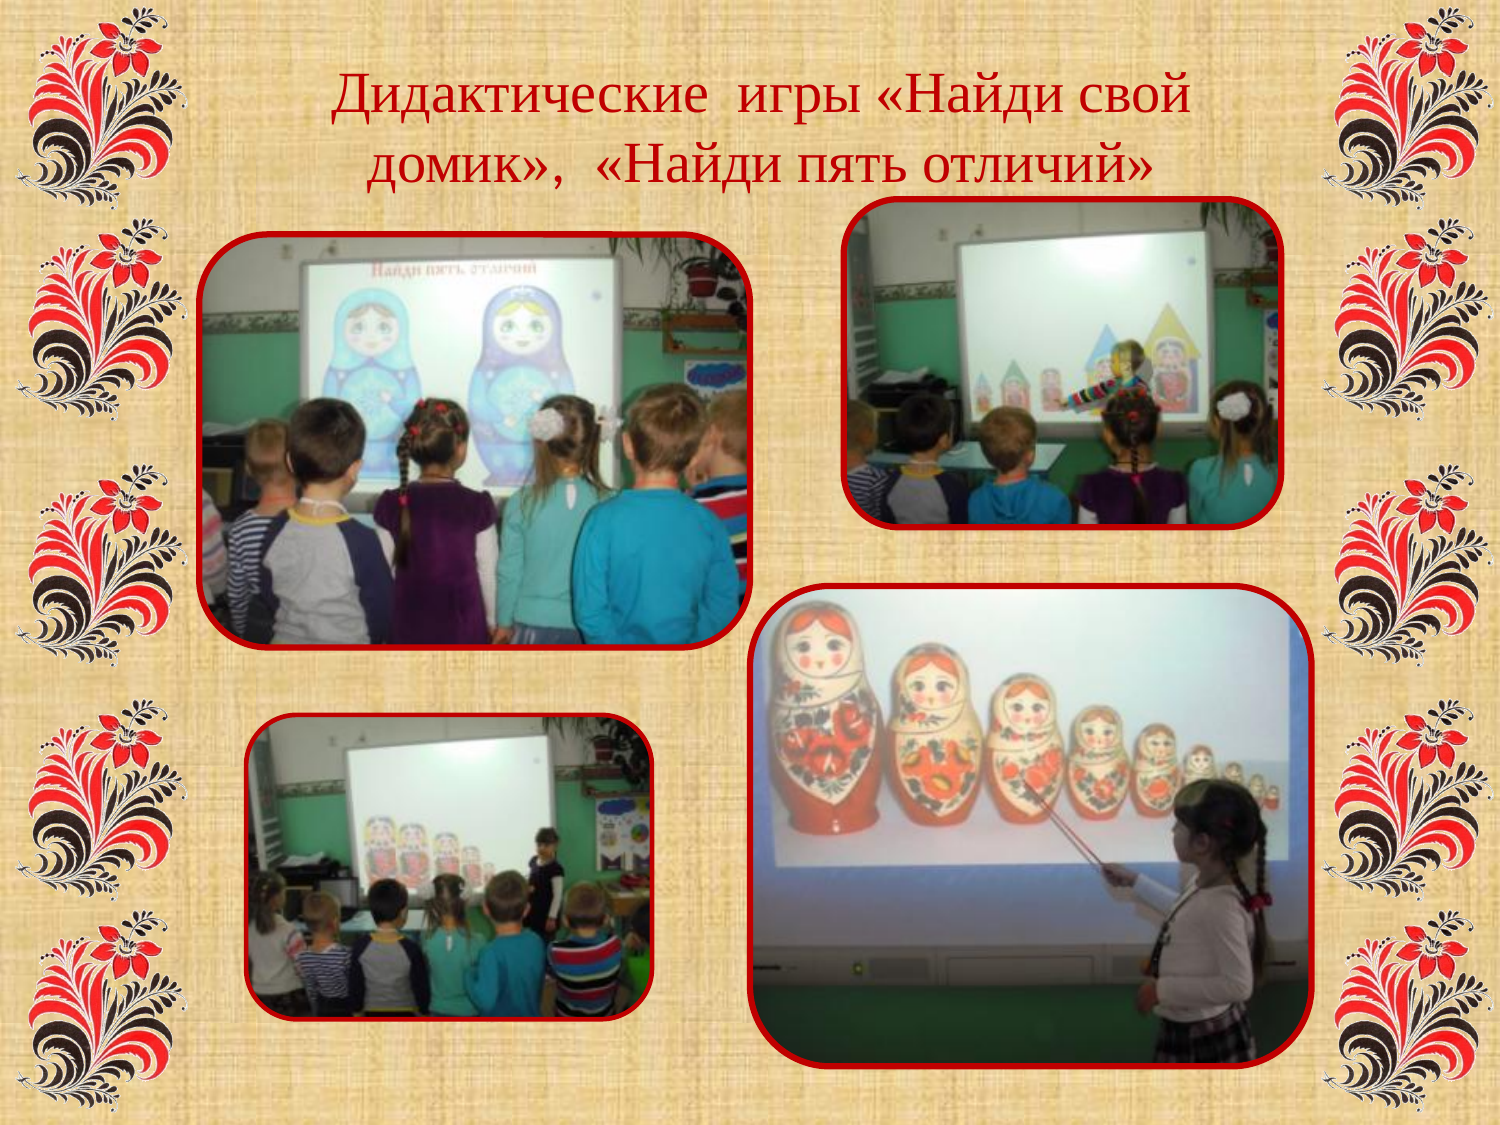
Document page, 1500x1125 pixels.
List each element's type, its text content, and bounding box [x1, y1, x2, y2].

picture [0, 0, 1500, 1125]
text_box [0, 229, 194, 1125]
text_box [1305, 229, 1500, 1125]
text_box Дидактические игры «Найди свой домик», «Найди пять отличий» [210, 46, 1300, 202]
